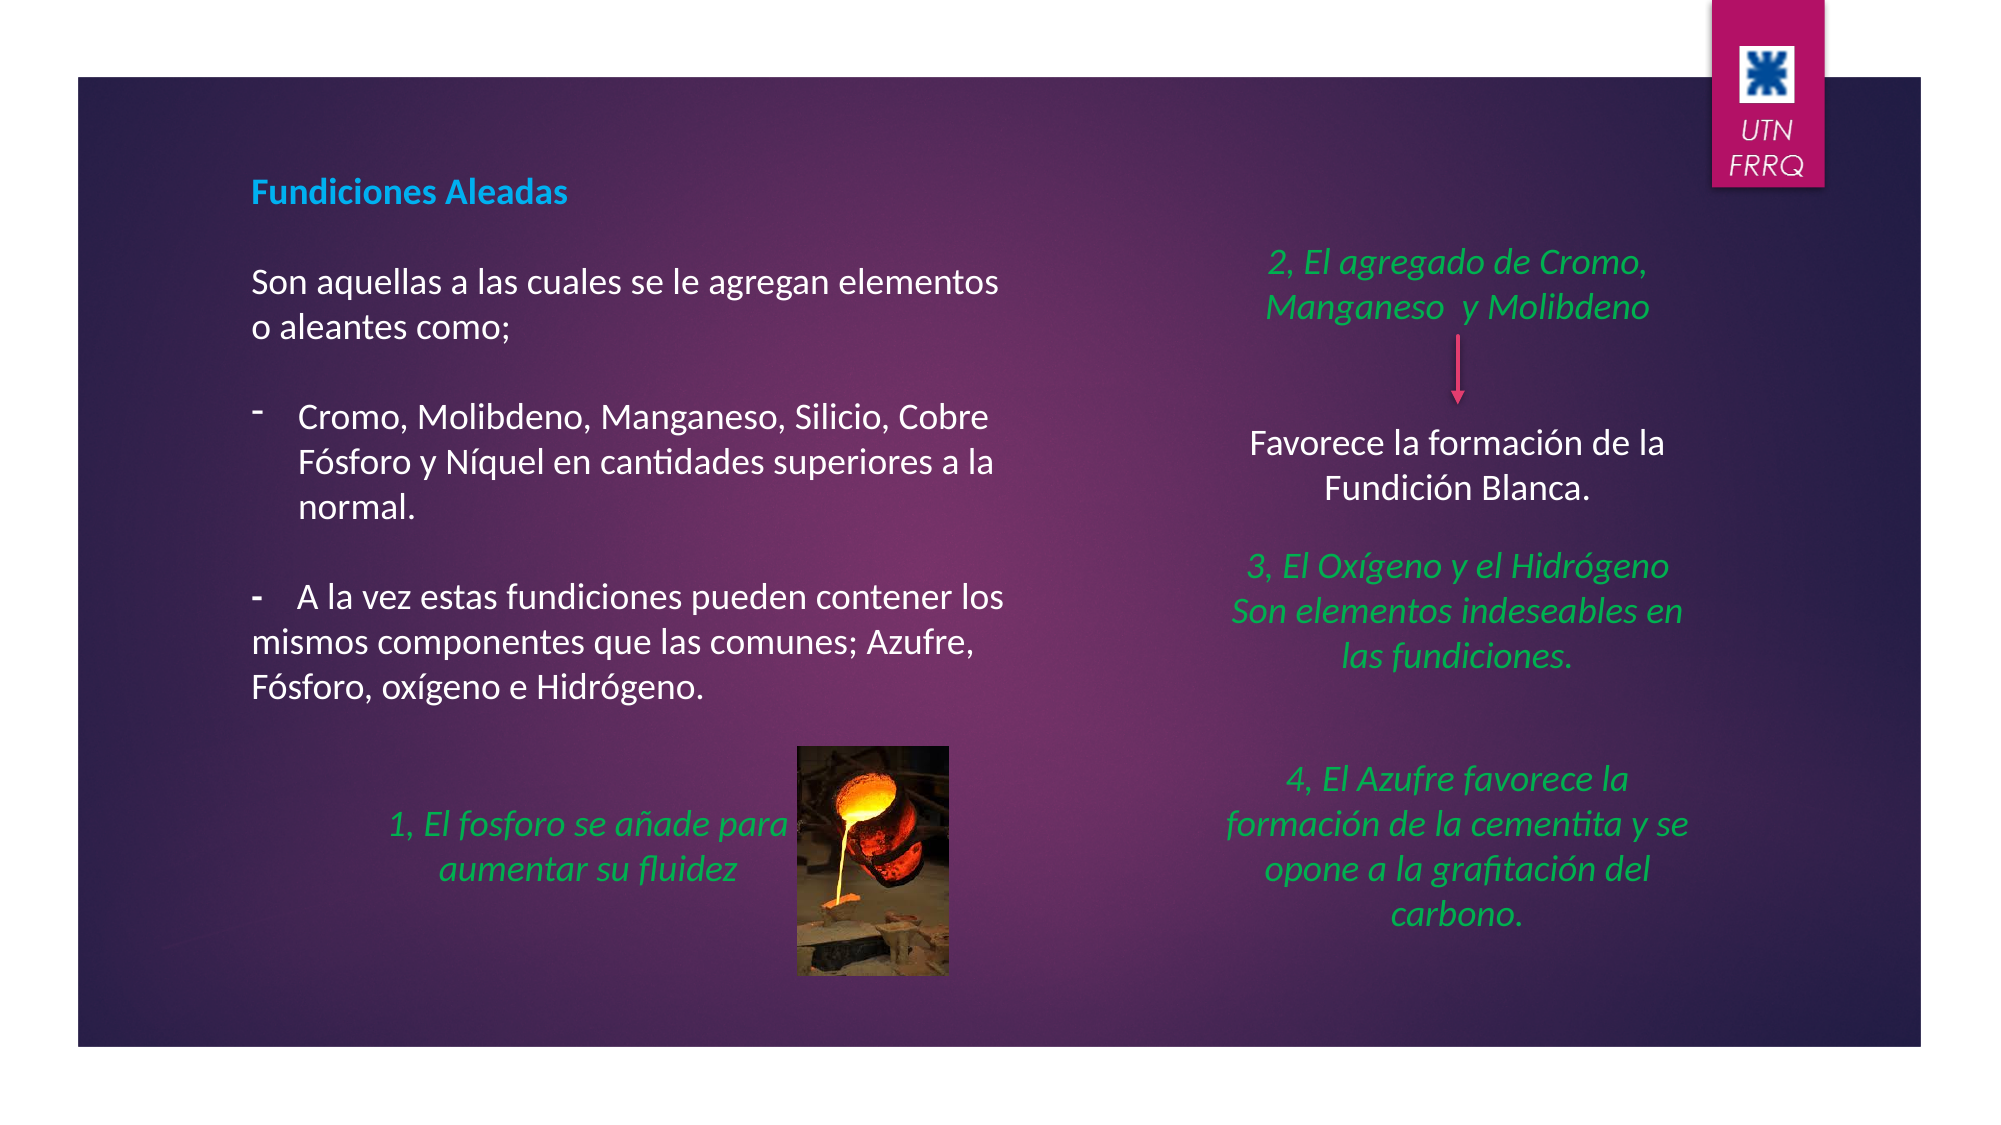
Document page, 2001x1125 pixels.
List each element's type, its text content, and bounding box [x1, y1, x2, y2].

text_box 3, El Oxígeno y el Hidrógeno Son elementos indeseables en las fundiciones. [1204, 488, 1712, 684]
text_box 2, El agregado de Cromo, Manganeso y Molibdeno [1204, 184, 1712, 335]
picture [797, 746, 950, 976]
text_box 1, El fosforo se añade para aumentar su fluidez [334, 746, 795, 897]
text_box 4, El Azufre favorece la formación de la cementita y se opone a la grafitación del carbono. [1204, 701, 1712, 941]
text_box Fundiciones Aleadas Son aquellas a las cuales se le agregan elementos o aleantes como; Cromo, Molibdeno, Manganeso, Silicio, Cobre Fósforo y Níquel en cantidades superiores a la normal. - A la vez estas fundiciones pueden contener los mismos componentes que las comunes; Azufre, Fósforo, oxígeno e Hidrógeno. [236, 159, 1043, 715]
picture [1710, 46, 1824, 200]
text_box Favorece la formación de la Fundición Blanca. [1204, 365, 1712, 488]
